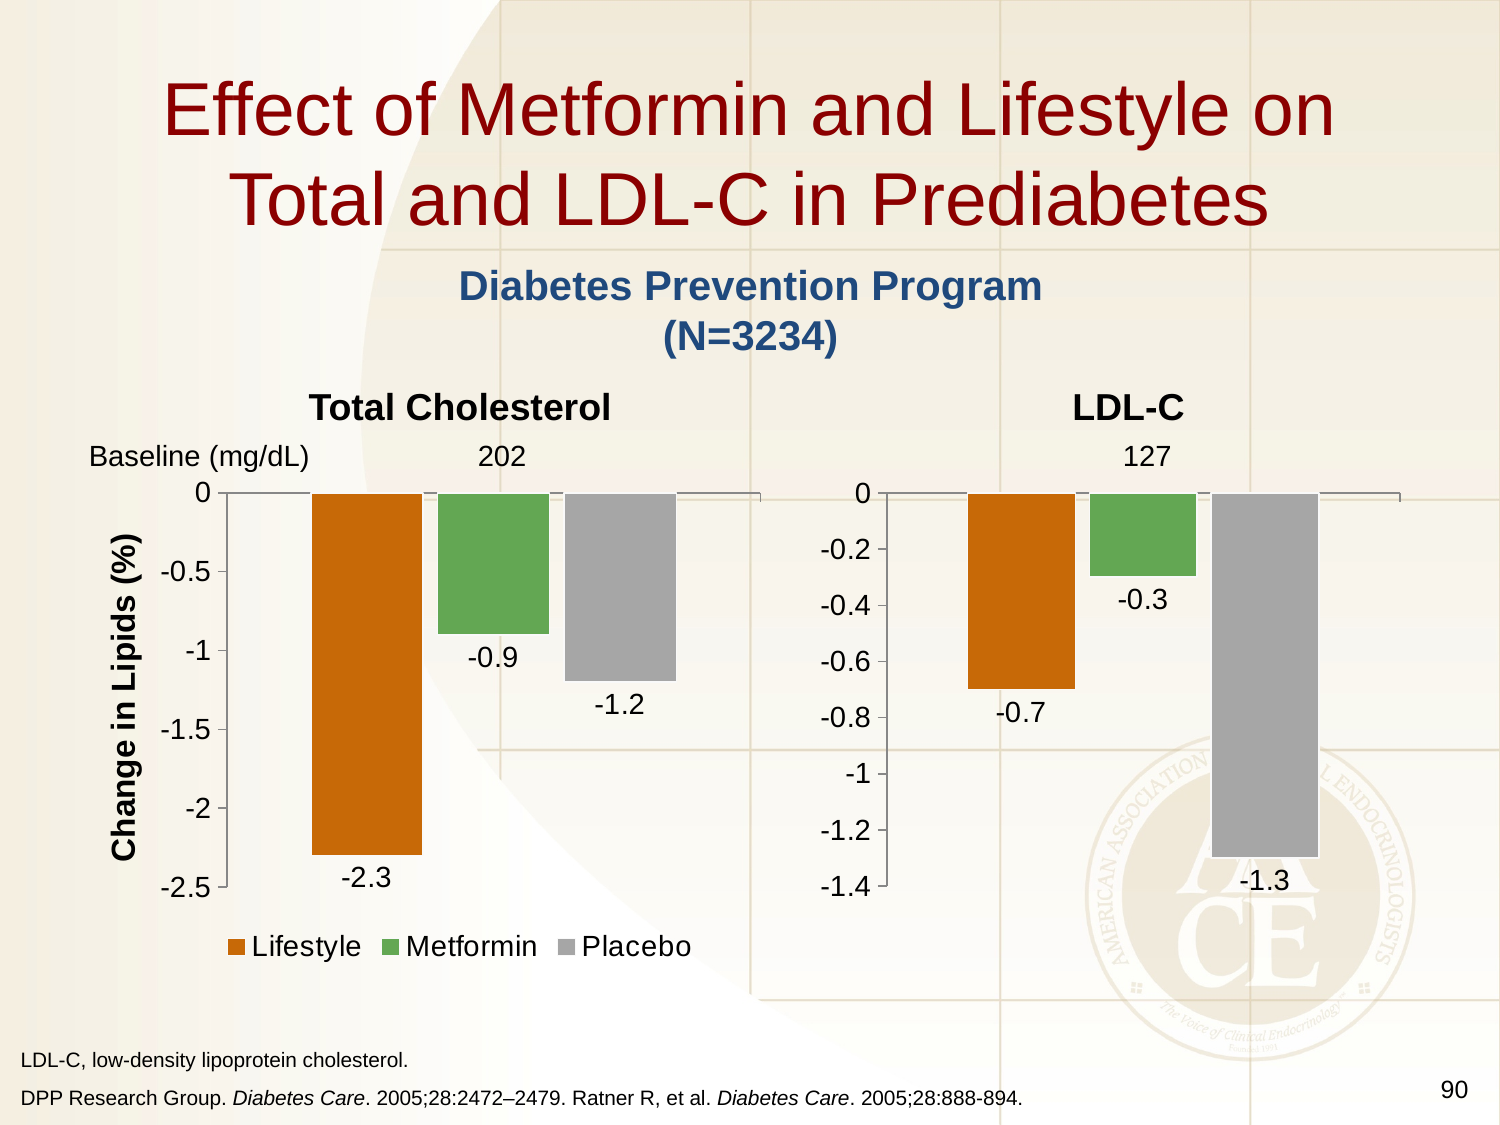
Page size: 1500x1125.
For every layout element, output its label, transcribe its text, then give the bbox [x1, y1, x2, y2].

title Effect of Metformin and Lifestyle on Total and LDL-C in Prediabetes [112, 56, 1388, 245]
chart [147, 466, 774, 970]
text_box LDL-C [1060, 384, 1197, 433]
slide_number 90 [1170, 1035, 1484, 1111]
text_box Change in Lipids (%) [106, 523, 142, 873]
picture [0, 0, 1500, 1125]
chart [797, 466, 1424, 970]
text_box LDL-C, low-density lipoprotein cholesterol. DPP Research Group. Diabetes Care. 2005;28:2472–2479. Ratner R, et al. Diabetes Care. 2005;28:888-894. [5, 1039, 1238, 1117]
text_box Diabetes Prevention Program (N=3234) [443, 251, 1058, 367]
text_box Baseline (mg/dL) 202 127 [73, 433, 1423, 481]
text_box Total Cholesterol [297, 384, 624, 433]
